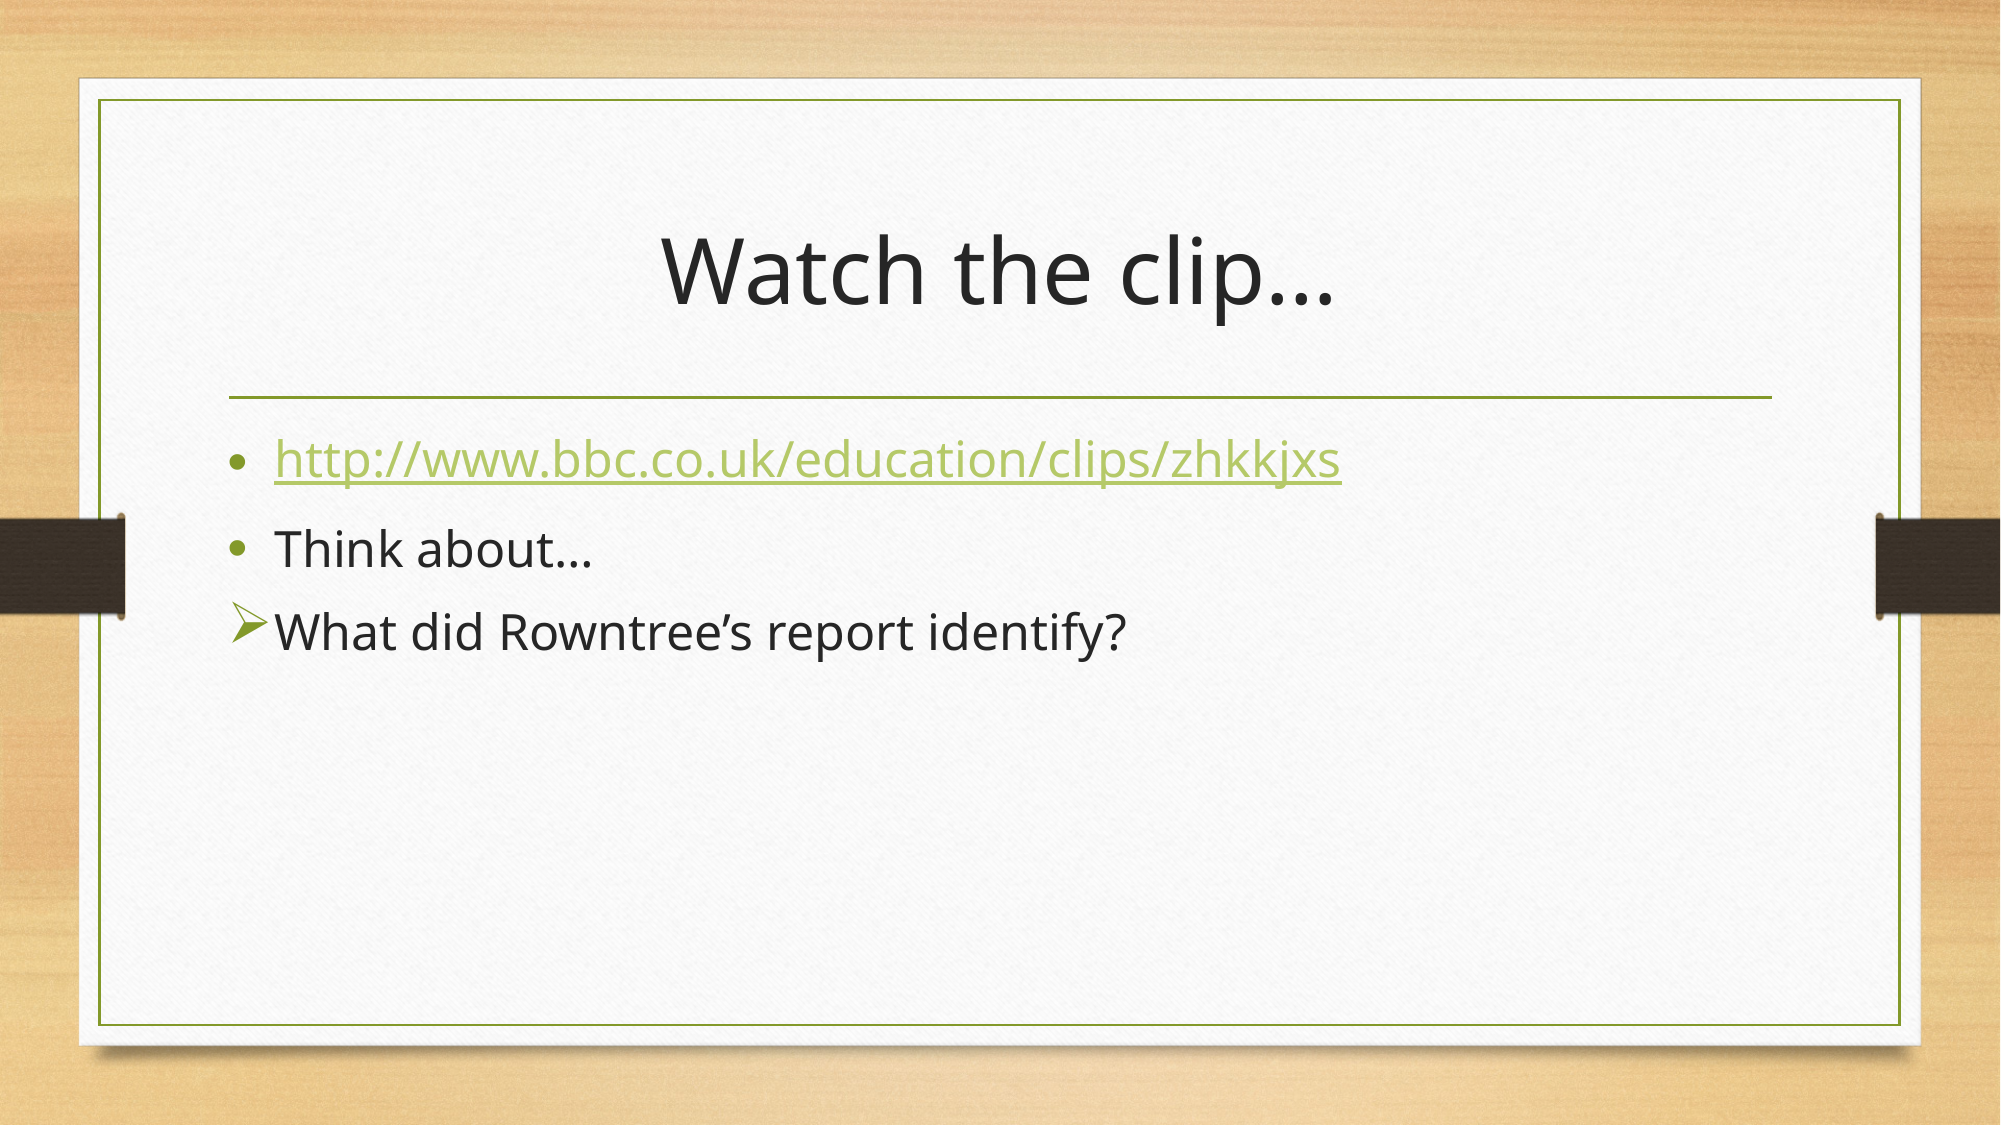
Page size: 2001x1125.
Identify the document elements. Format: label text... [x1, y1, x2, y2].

picture [0, 0, 2001, 1125]
title Watch the clip… [212, 161, 1788, 375]
list http://www.bbc.co.uk/education/clips/zhkkjxs Think about… What did Rowntree’s report identify? [212, 419, 1788, 964]
